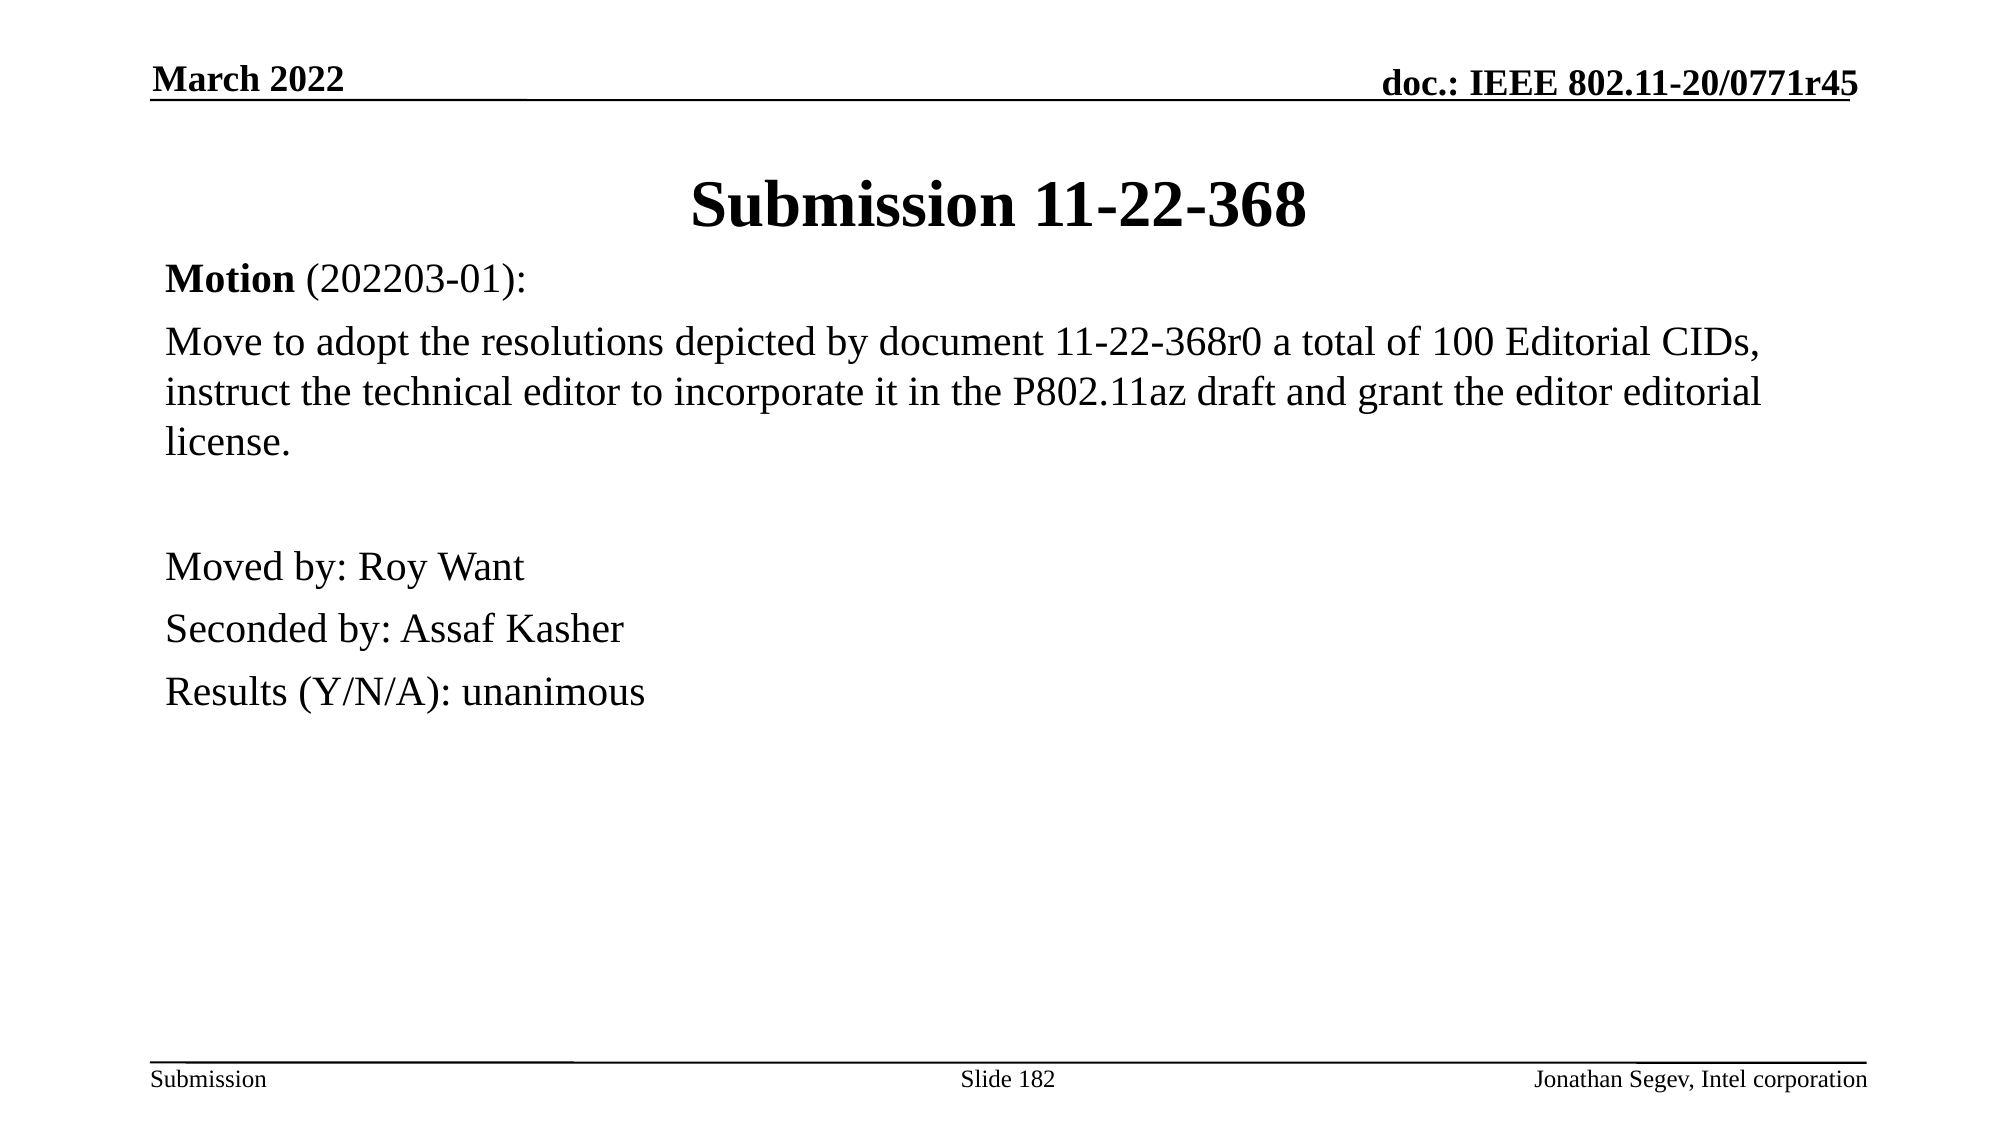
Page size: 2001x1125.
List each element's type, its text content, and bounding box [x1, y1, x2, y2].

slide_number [152, 54, 563, 100]
list Motion (202203-01): Move to adopt the resolutions depicted by document 11-22-368r0 a total of 100 Editorial CIDs, instruct the technical editor to incorporate it in the P802.11az draft and grant the editor editorial license. Moved by: Roy Want Seconded by: Assaf Kasher Results (Y/N/A): unanimous [149, 243, 1850, 1000]
slide_number Slide 182 [950, 1061, 1067, 1123]
title Submission 11-22-368 [149, 112, 1850, 243]
footer Jonathan Segev, Intel corporation [1171, 1061, 1869, 1093]
